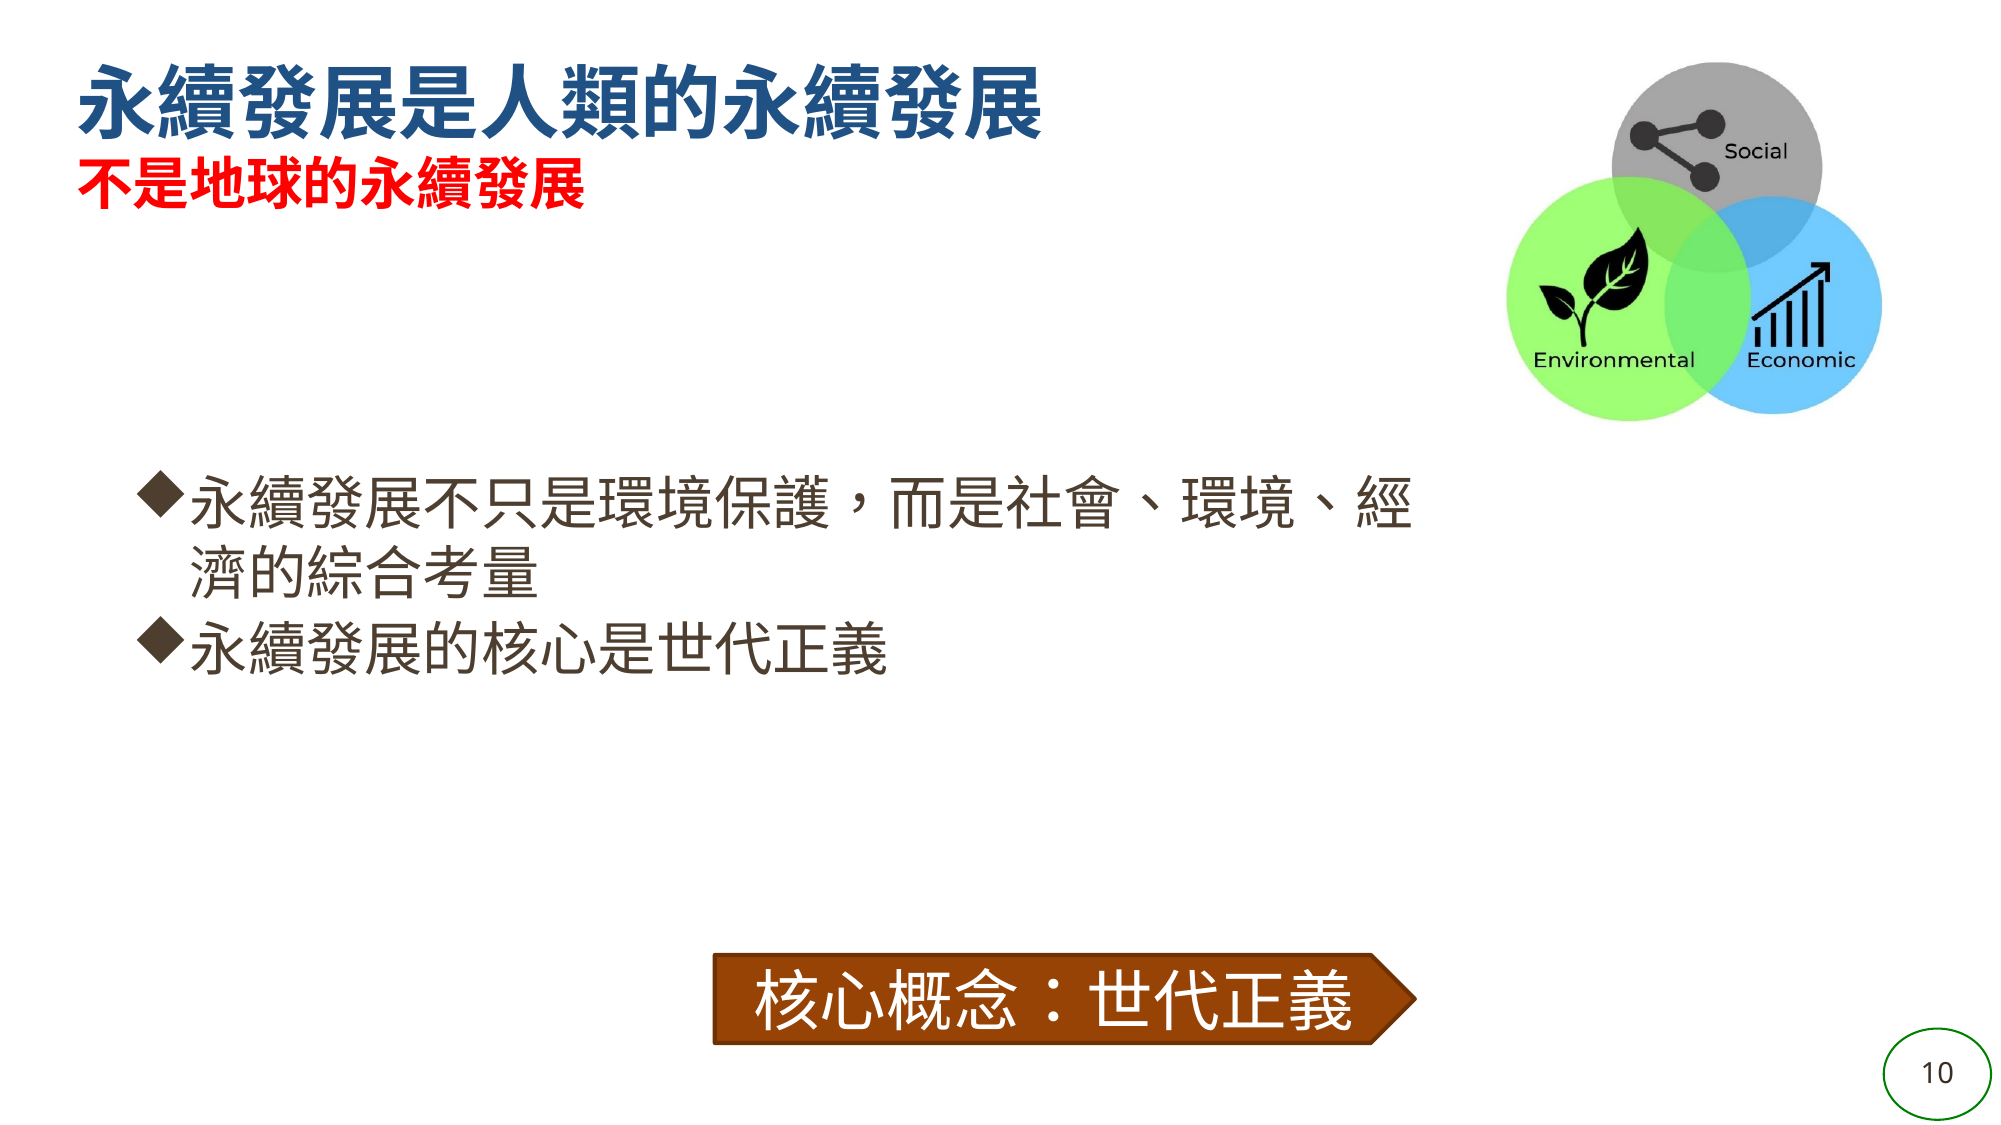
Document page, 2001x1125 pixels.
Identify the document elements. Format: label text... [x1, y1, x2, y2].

text_box 核心概念：世代正義 [714, 954, 1415, 1043]
picture [1484, 47, 1892, 441]
list 永續發展不只是環境保護，而是社會、環境、經濟的綜合考量 永續發展的核心是世代正義 [116, 432, 1444, 1125]
title 永續發展是人類的永續發展 不是地球的永續發展 [61, 43, 1982, 224]
